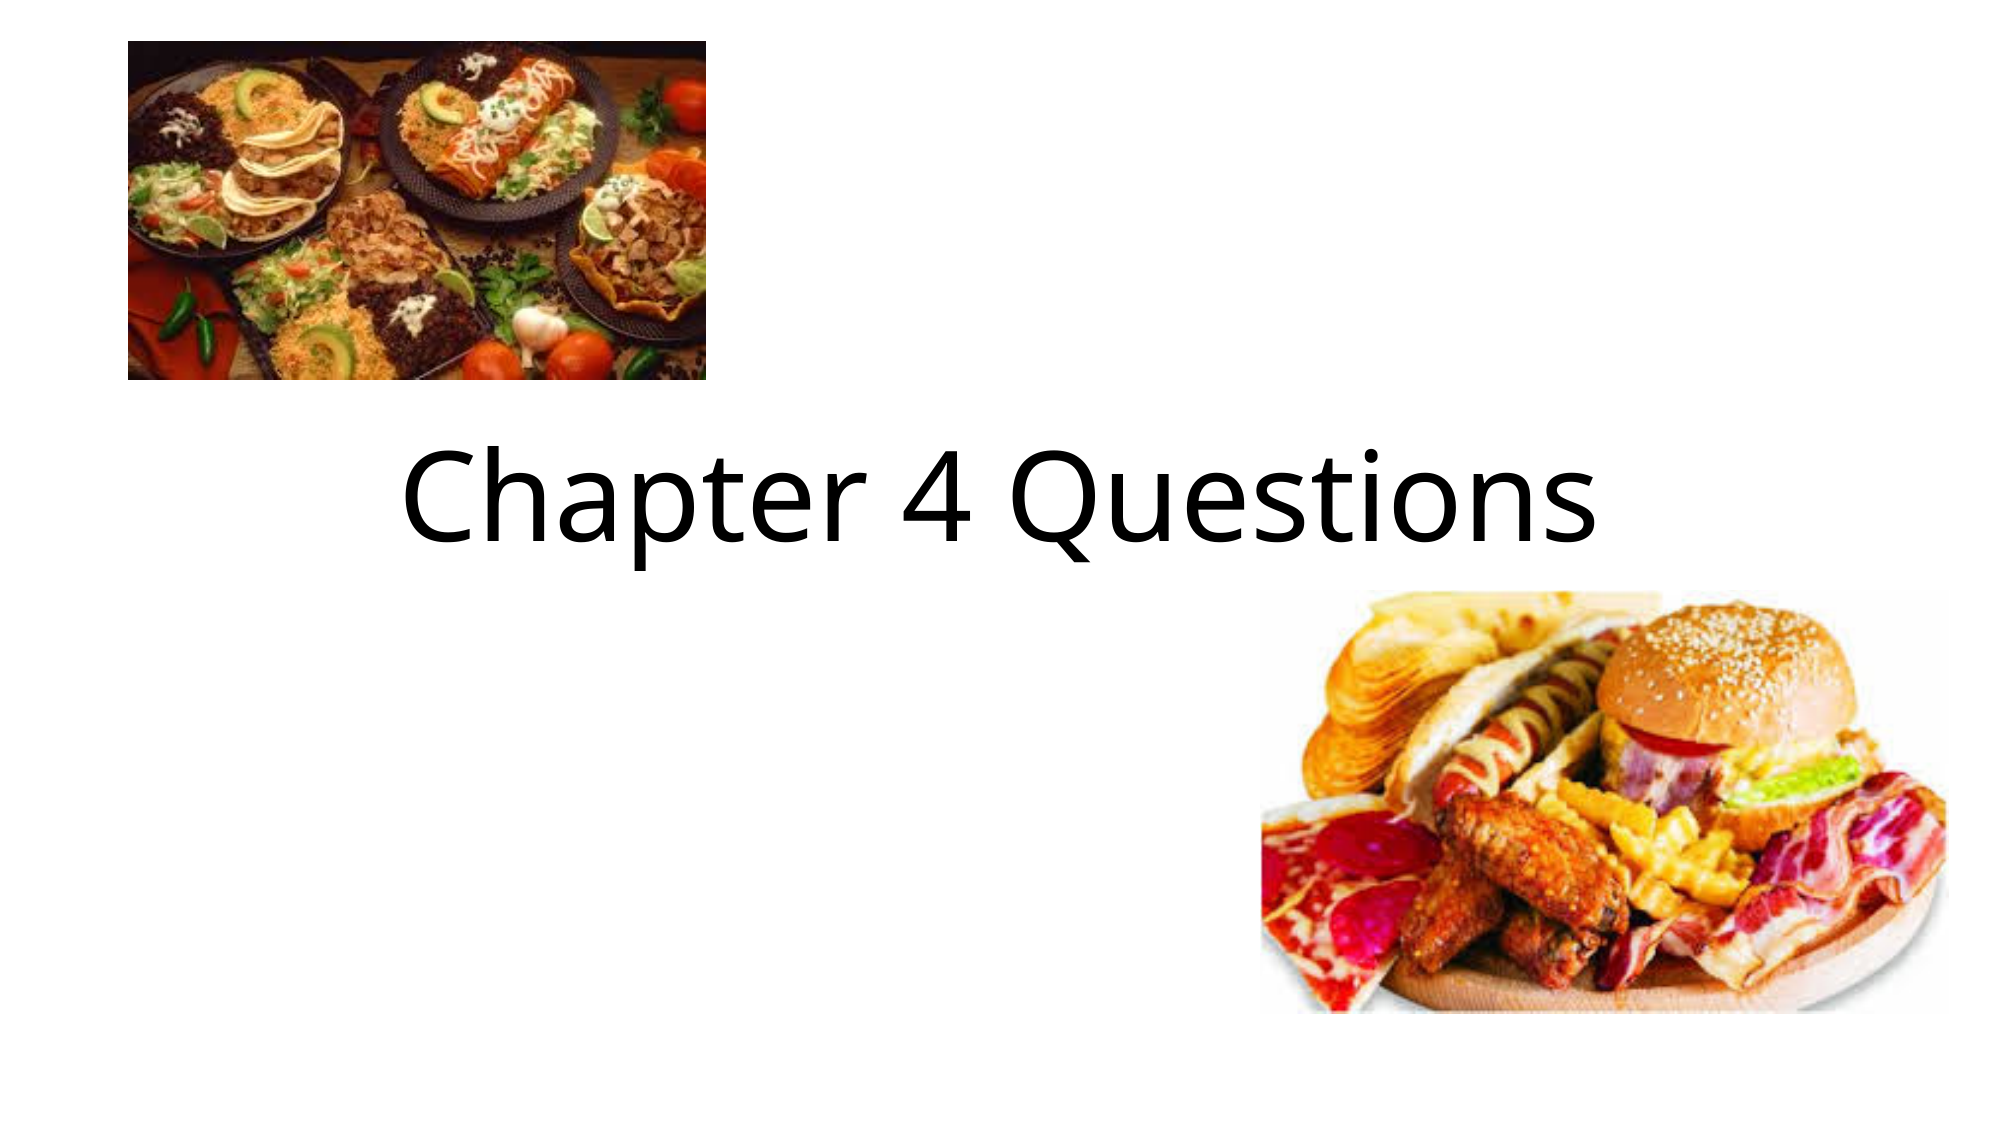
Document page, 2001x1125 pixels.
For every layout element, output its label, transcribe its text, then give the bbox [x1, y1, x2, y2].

picture [1259, 590, 1949, 1014]
title Chapter 4 Questions [249, 184, 1750, 576]
picture [128, 41, 706, 380]
